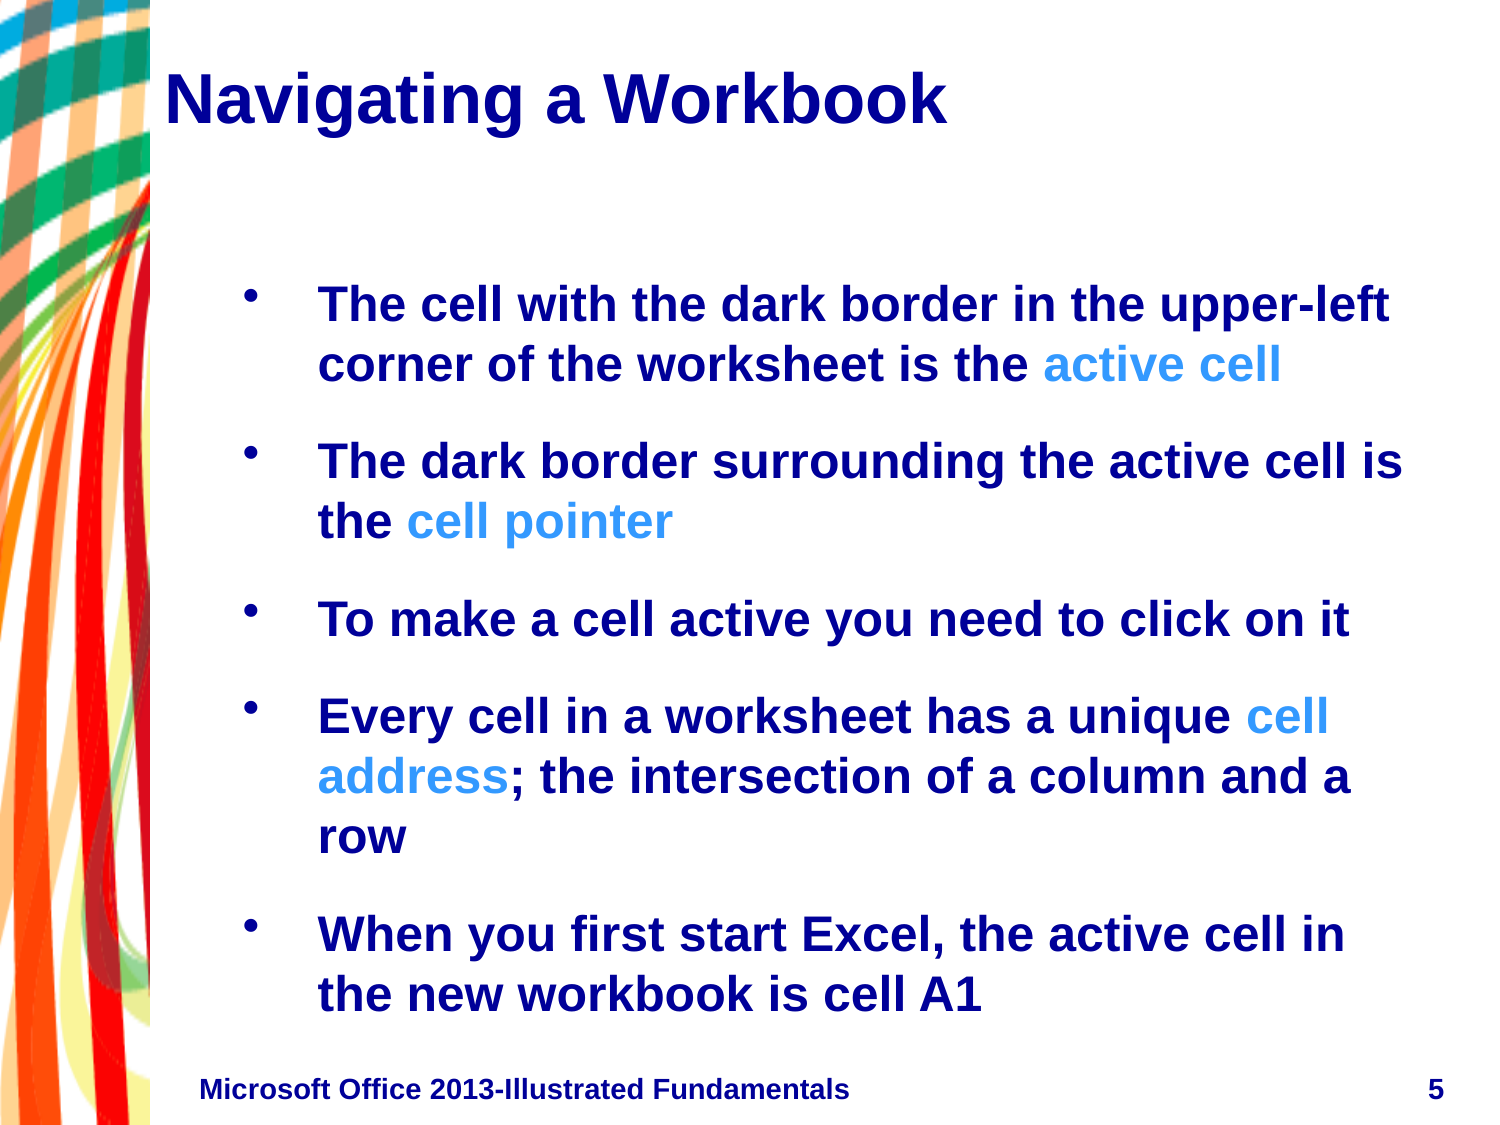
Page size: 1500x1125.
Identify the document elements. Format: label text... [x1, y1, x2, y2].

slide_number 5 [1356, 1062, 1460, 1105]
list The cell with the dark border in the upper-left corner of the worksheet is the active cell The dark border surrounding the active cell is the cell pointer To make a cell active you need to click on it Every cell in a worksheet has a unique cell address; the intersection of a column and a row When you first start Excel, the active cell in the new workbook is cell A1 [227, 263, 1427, 1014]
picture [0, 0, 150, 1125]
title Navigating a Workbook [148, 0, 1500, 192]
footer Microsoft Office 2013-Illustrated Fundamentals [183, 1062, 1147, 1125]
